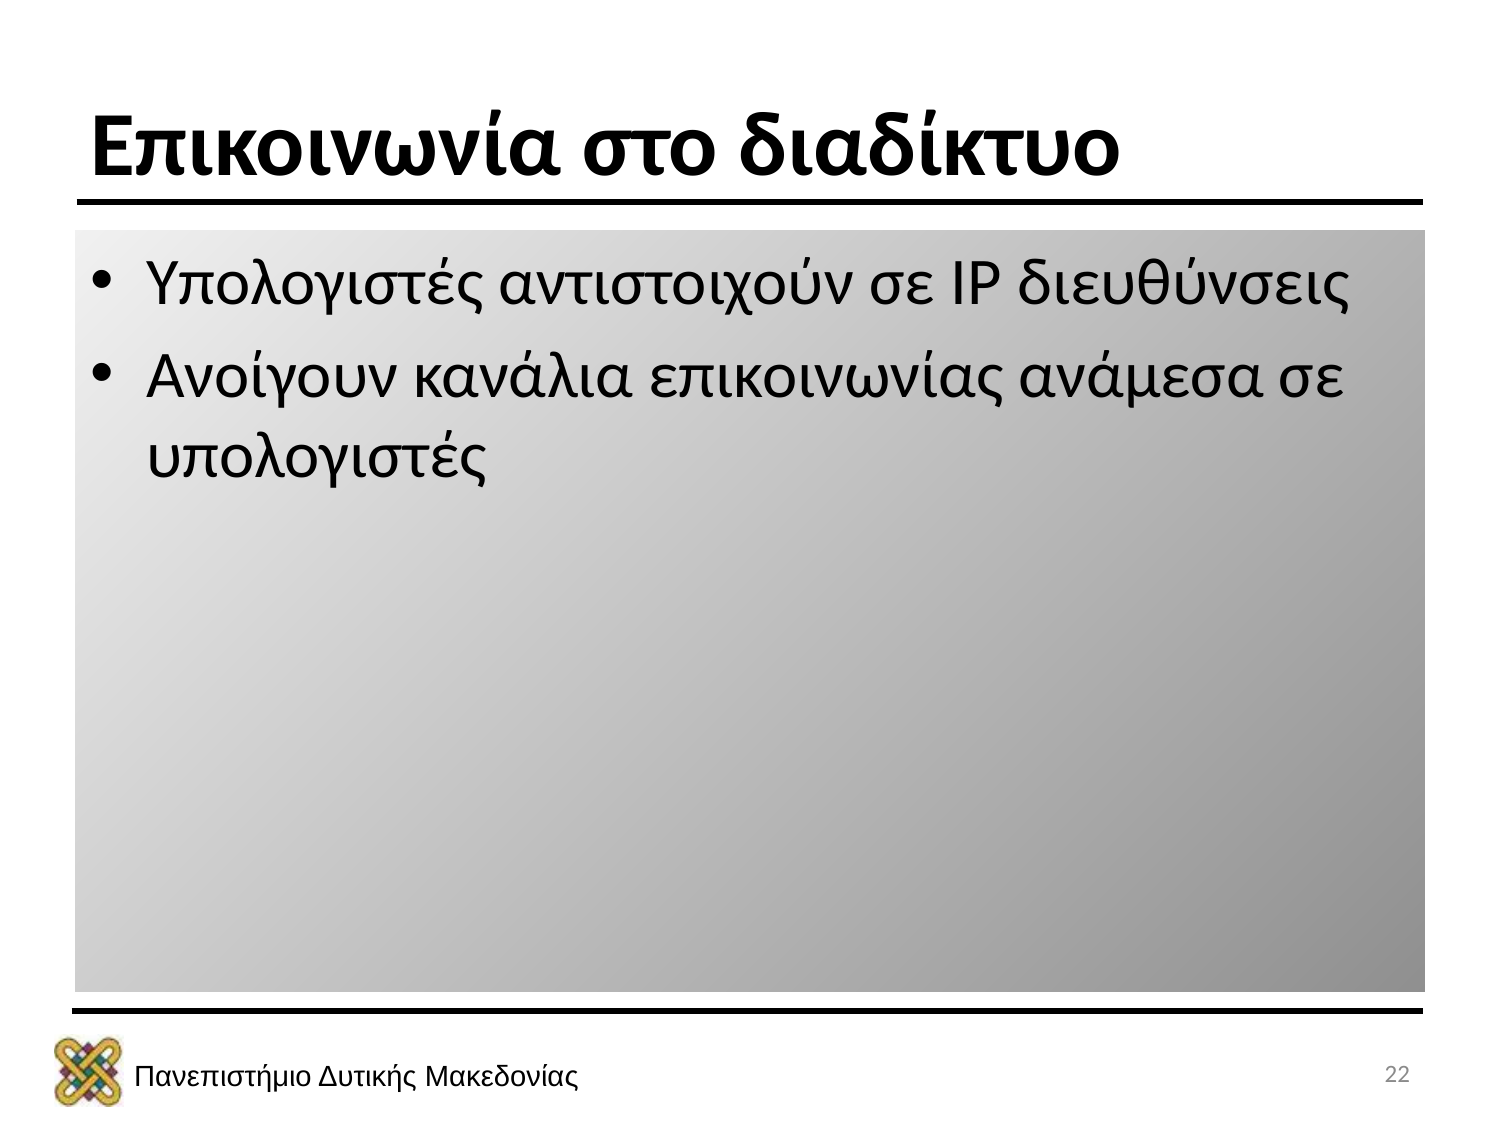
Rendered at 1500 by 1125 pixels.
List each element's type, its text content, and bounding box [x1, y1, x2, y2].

picture [54, 1034, 124, 1107]
title Επικοινωνία στο διαδίκτυο [75, 45, 1425, 230]
slide_number 22 [1074, 1042, 1425, 1103]
list Υπολογιστές αντιστοιχούν σε IP διευθύνσεις Ανοίγουν κανάλια επικοινωνίας ανάμεσα σε υπολογιστές [75, 230, 1425, 992]
